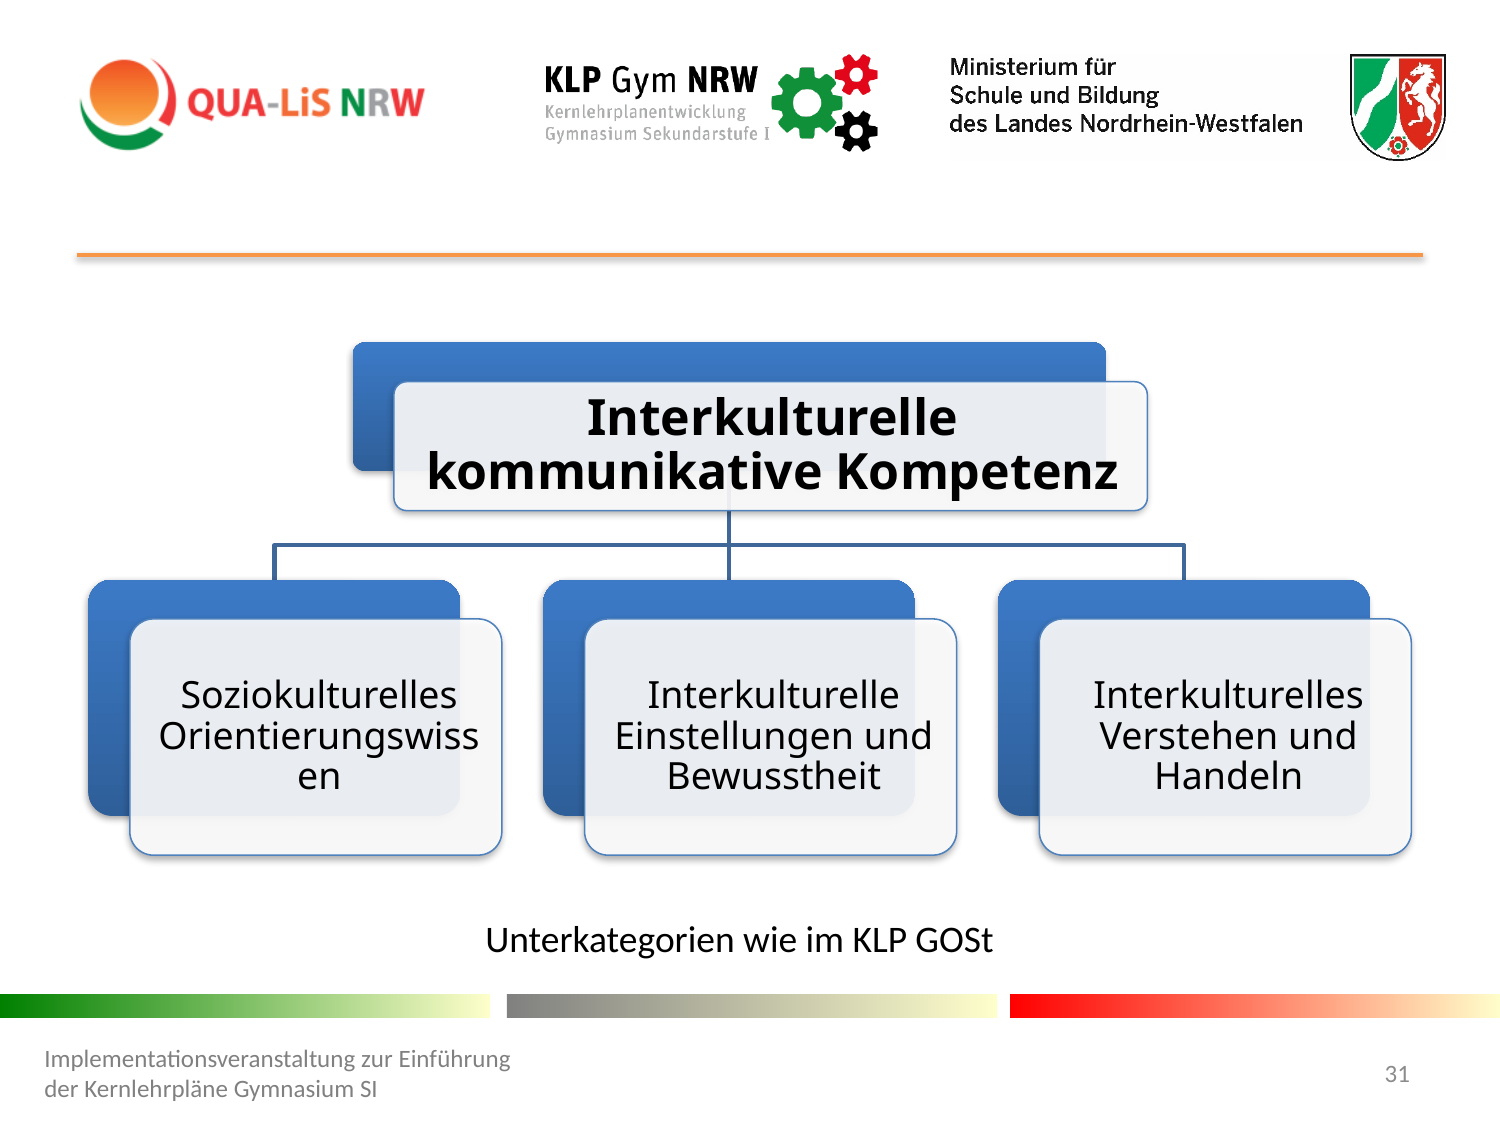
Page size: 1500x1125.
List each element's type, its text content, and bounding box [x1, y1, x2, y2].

picture [501, 28, 908, 183]
slide_number 31 [1328, 1042, 1425, 1103]
picture [950, 54, 1446, 161]
picture [77, 52, 431, 154]
text_box Unterkategorien wie im KLP GOSt [88, 948, 1400, 968]
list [88, 256, 1412, 941]
slide_number Implementationsveranstaltung zur Einführung der Kernlehrpläne Gymnasium SI [29, 1042, 538, 1103]
